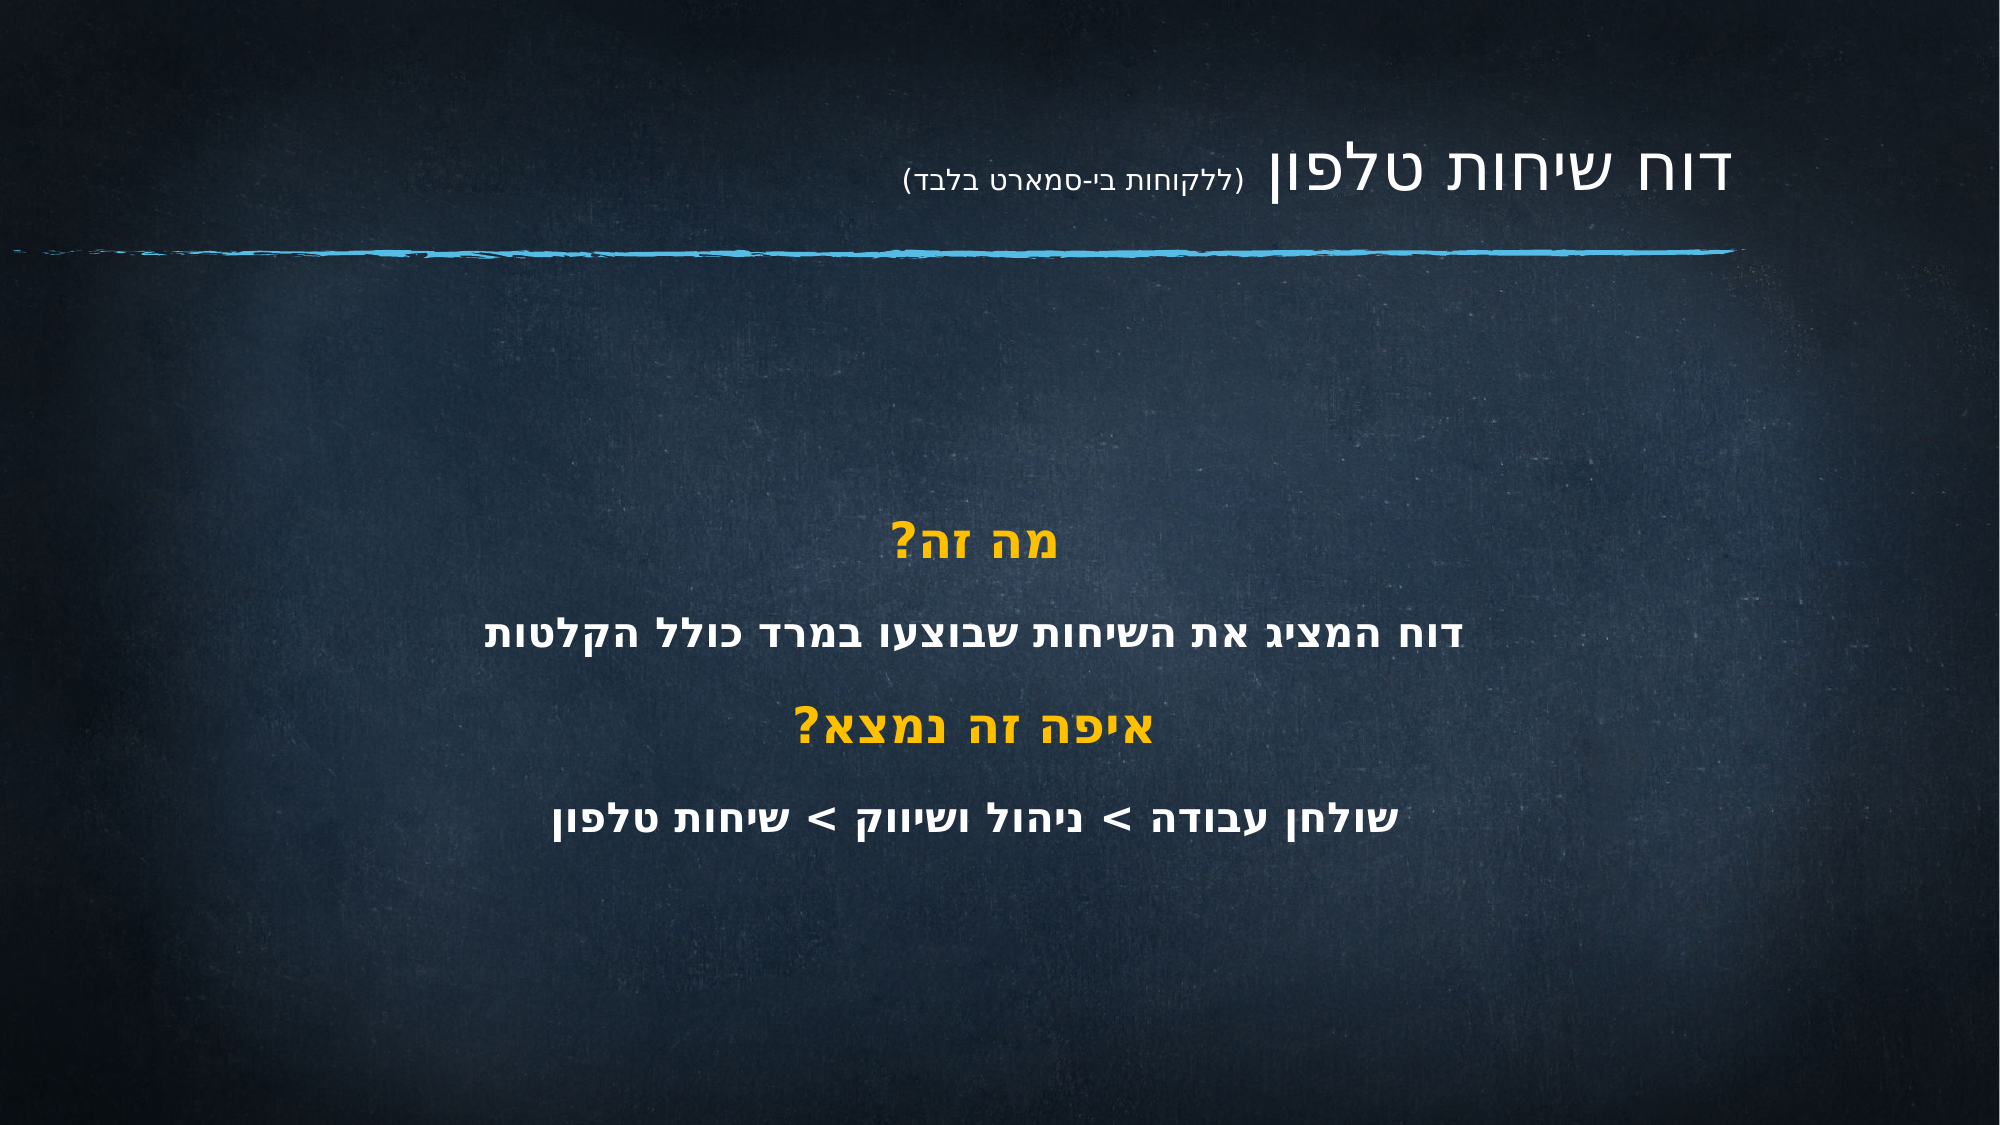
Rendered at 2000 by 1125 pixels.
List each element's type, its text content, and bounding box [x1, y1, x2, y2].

title דוח שיחות טלפון (ללקוחות בי-סמארט בלבד) [249, 45, 1750, 213]
picture [0, 0, 2000, 1125]
list מה זה? דוח המציג את השיחות שבוצעו במרד כולל הקלטות איפה זה נמצא? שולחן עבודה > ניהול ושיווק > שיחות טלפון [199, 312, 1750, 1038]
